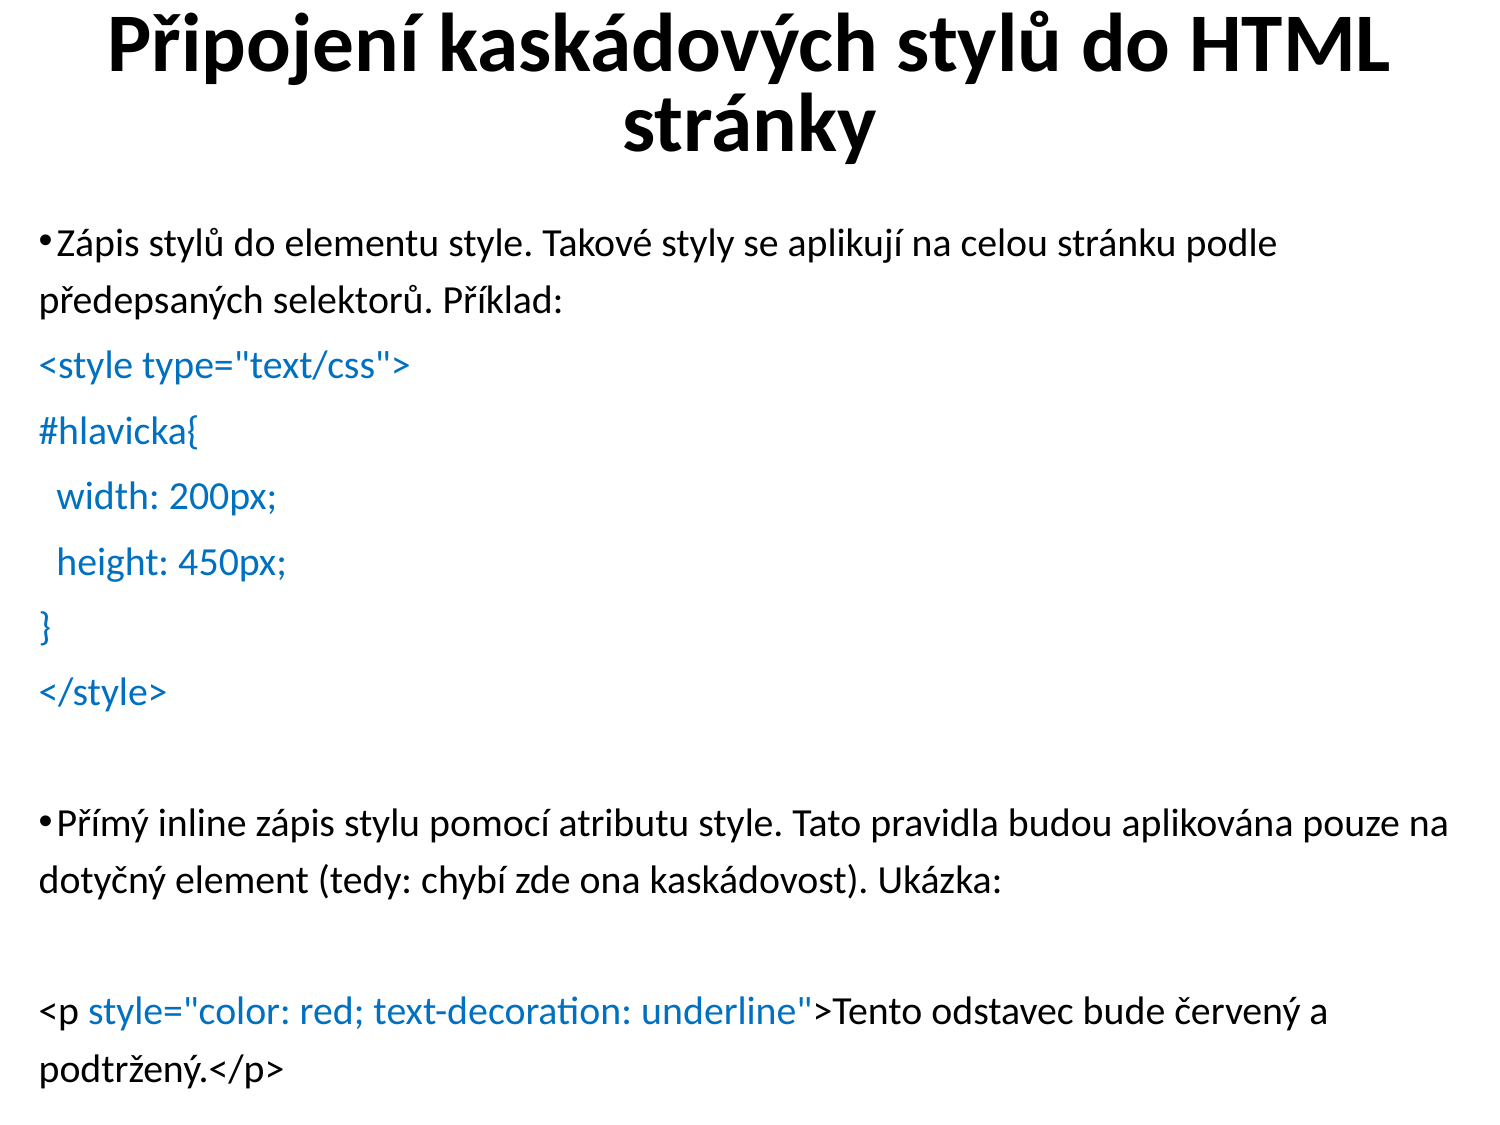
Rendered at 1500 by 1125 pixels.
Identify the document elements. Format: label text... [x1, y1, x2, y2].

subtitle Zápis stylů do elementu style. Takové styly se aplikují na celou stránku podle předepsaných selektorů. Příklad: <style type="text/css"> #hlavicka{ width: 200px; height: 450px; } </style> Přímý inline zápis stylu pomocí atributu style. Tato pravidla budou aplikována pouze na dotyčný element (tedy: chybí zde ona kaskádovost). Ukázka: <p style="color: red; text-decoration: underline">Tento odstavec bude červený a podtržený.</p> [23, 199, 1500, 1102]
text_box Připojení kaskádových stylů do HTML stránky [23, 11, 1477, 164]
